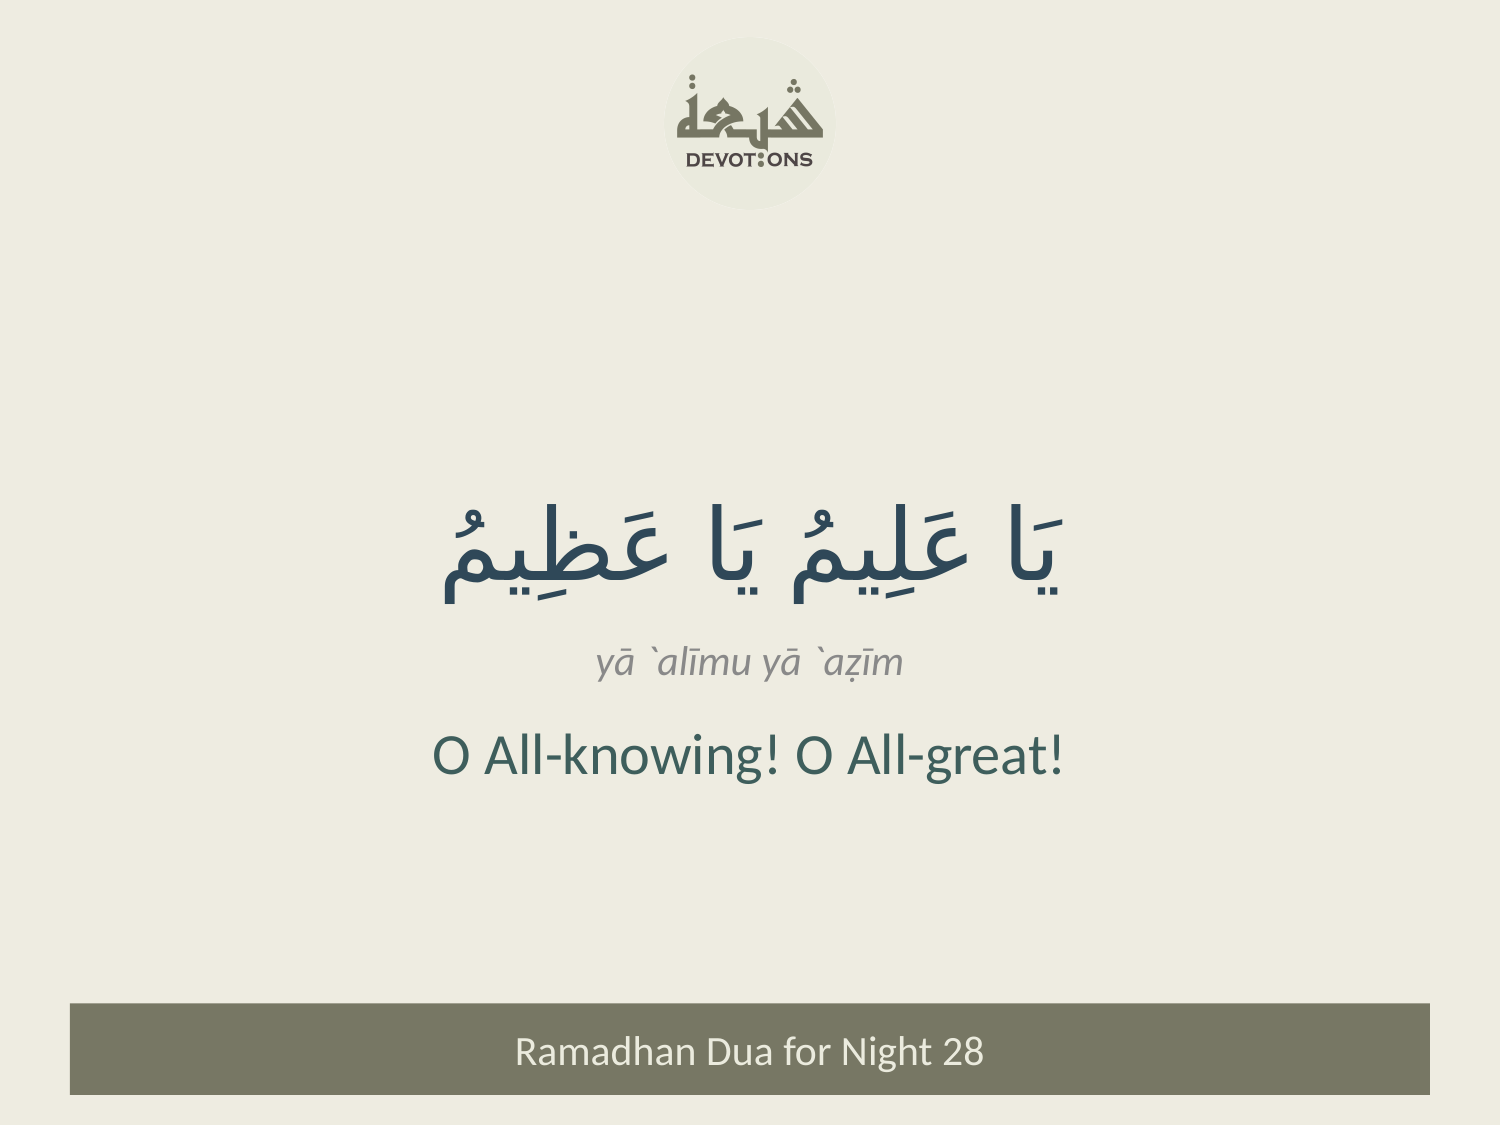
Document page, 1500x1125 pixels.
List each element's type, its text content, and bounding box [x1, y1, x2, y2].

list Ramadhan Dua for Night 28 [69, 1003, 1430, 1095]
picture [656, 29, 844, 203]
list يَا عَلِيمُ يَا عَظِيمُ yā `alīmu yā `aẓīm O All-knowing! O All-great! [69, 203, 1430, 1003]
